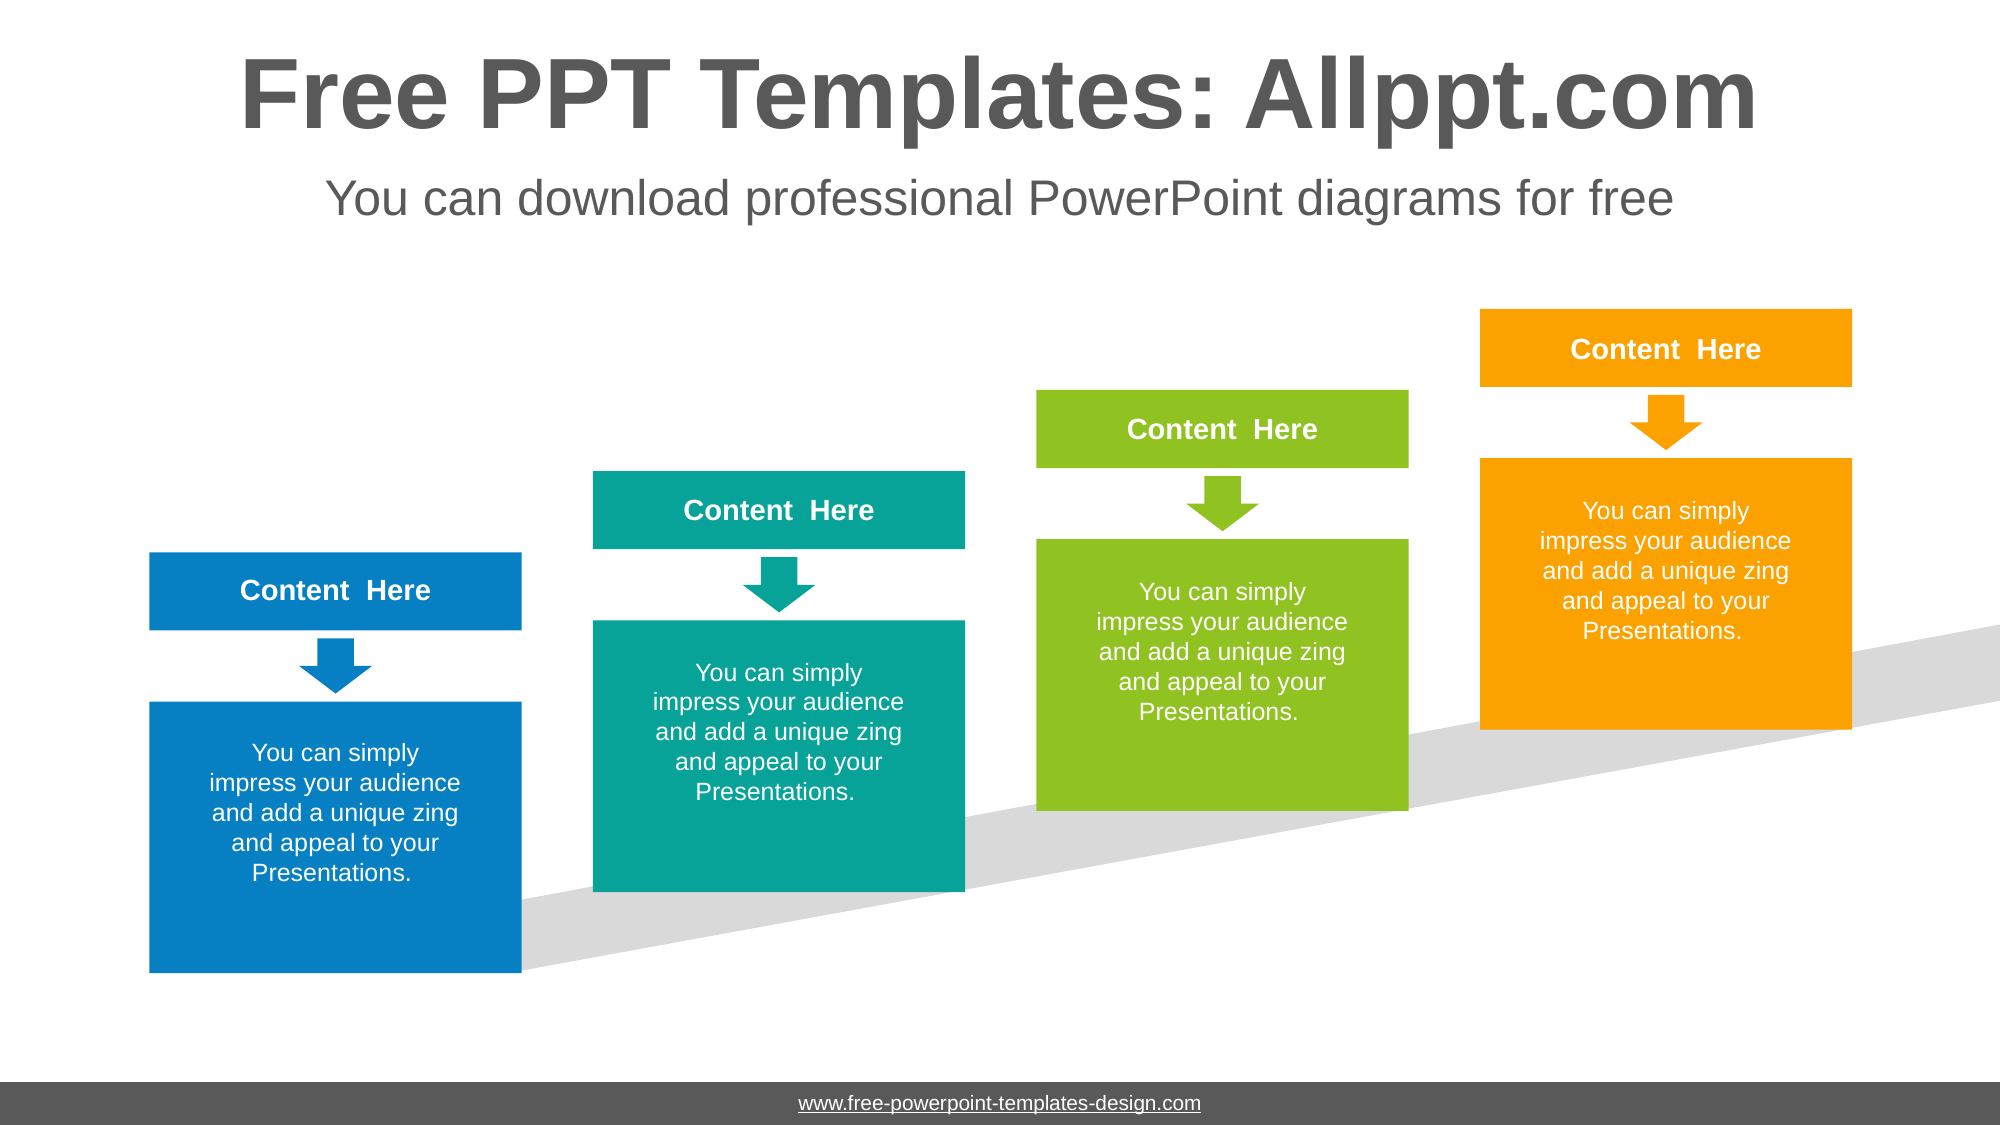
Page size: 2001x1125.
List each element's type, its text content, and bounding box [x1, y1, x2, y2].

title Free PPT Templates: Allppt.com [0, 32, 2000, 161]
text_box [149, 552, 522, 974]
text_box [1853, 623, 2000, 729]
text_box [592, 471, 966, 893]
text_box [966, 802, 1402, 891]
text_box [1409, 720, 1846, 810]
text_box [522, 885, 953, 972]
list You can download professional PowerPoint diagrams for free [0, 164, 2000, 234]
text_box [1036, 389, 1409, 811]
text_box www.free-powerpoint-templates-design.com [0, 1082, 2000, 1123]
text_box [1480, 308, 1853, 730]
